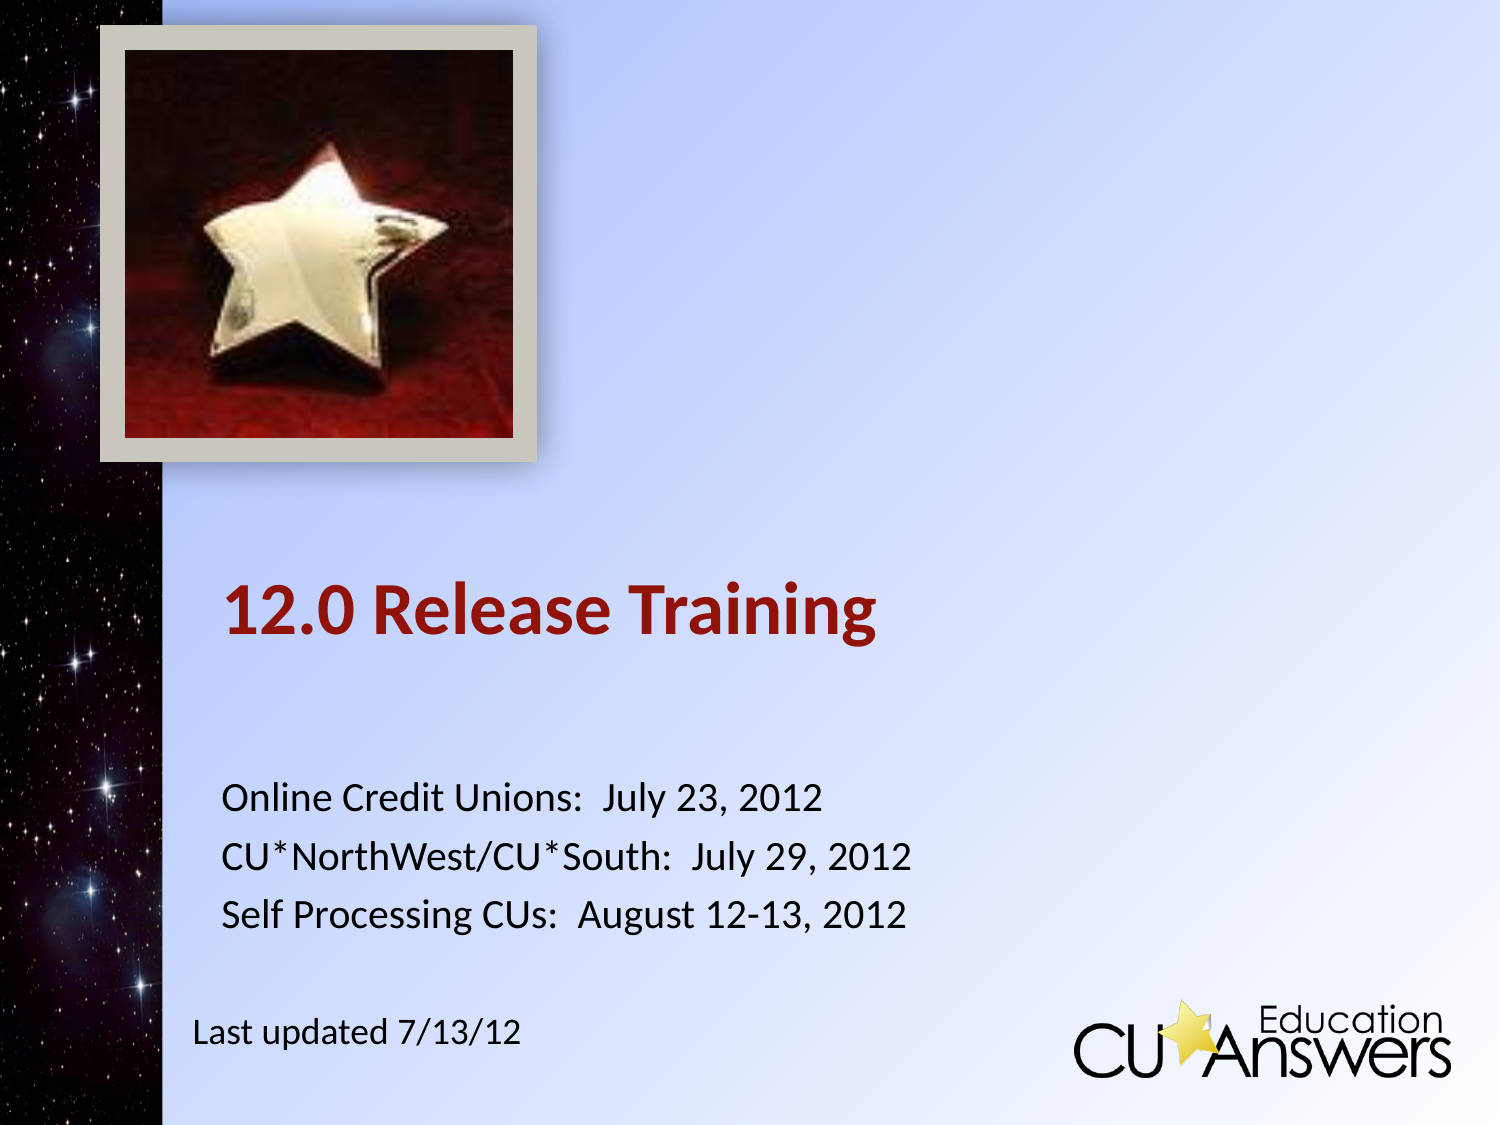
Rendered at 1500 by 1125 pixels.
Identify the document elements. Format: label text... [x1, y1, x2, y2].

picture [1074, 999, 1451, 1078]
picture [125, 50, 513, 438]
subtitle Online Credit Unions: July 23, 2012 CU*NorthWest/CU*South: July 29, 2012 Self Processing CUs: August 12-13, 2012 [206, 762, 1051, 1050]
picture [0, 0, 163, 1125]
text_box Last updated 7/13/12 [177, 999, 678, 1060]
title 12.0 Release Training [206, 483, 1388, 725]
